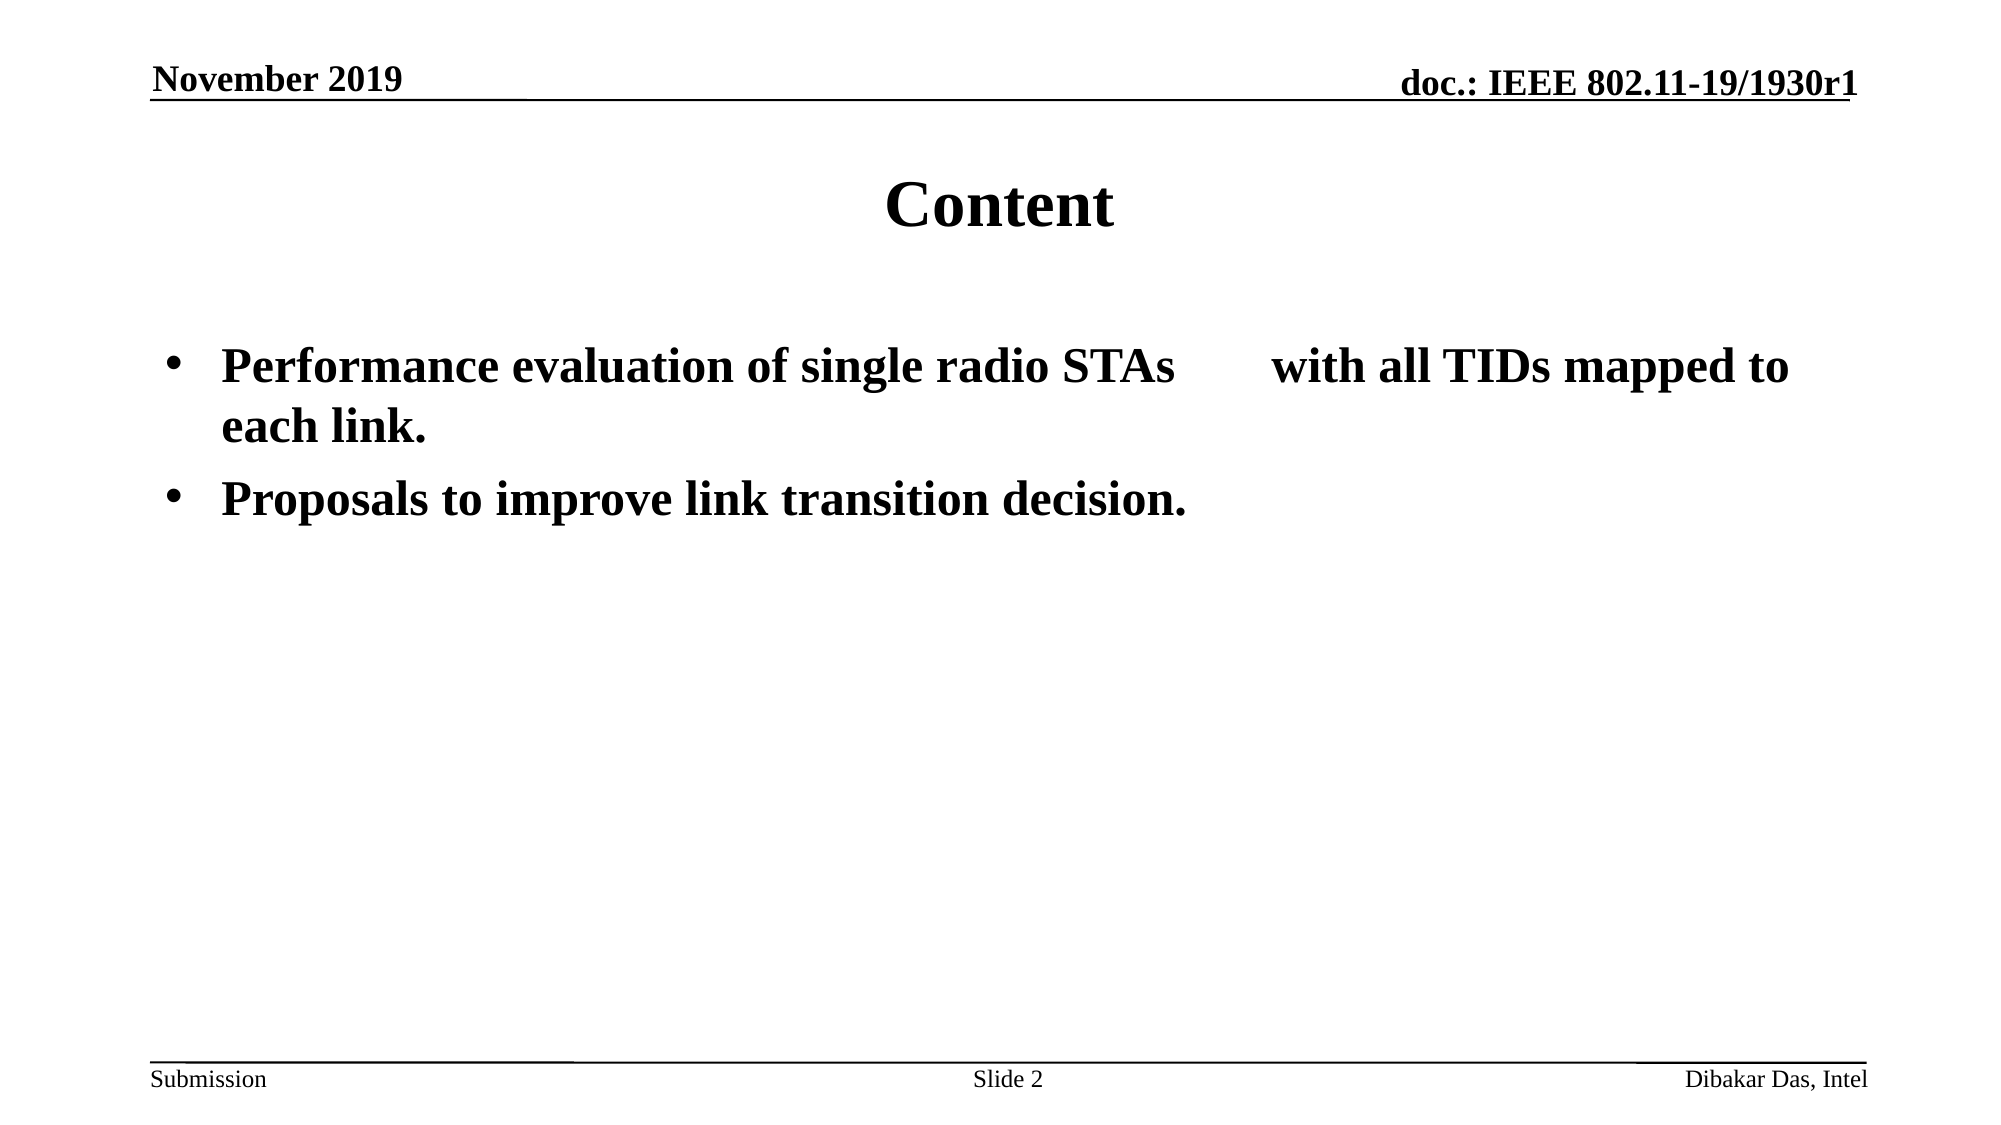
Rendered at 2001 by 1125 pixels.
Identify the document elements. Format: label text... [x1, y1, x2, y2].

list Performance evaluation of single radio STAs with all TIDs mapped to each link. Proposals to improve link transition decision. [149, 324, 1850, 1000]
footer Dibakar Das, Intel [1171, 1061, 1869, 1093]
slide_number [152, 54, 563, 100]
slide_number Slide 2 [950, 1061, 1067, 1123]
title Content [149, 112, 1850, 288]
